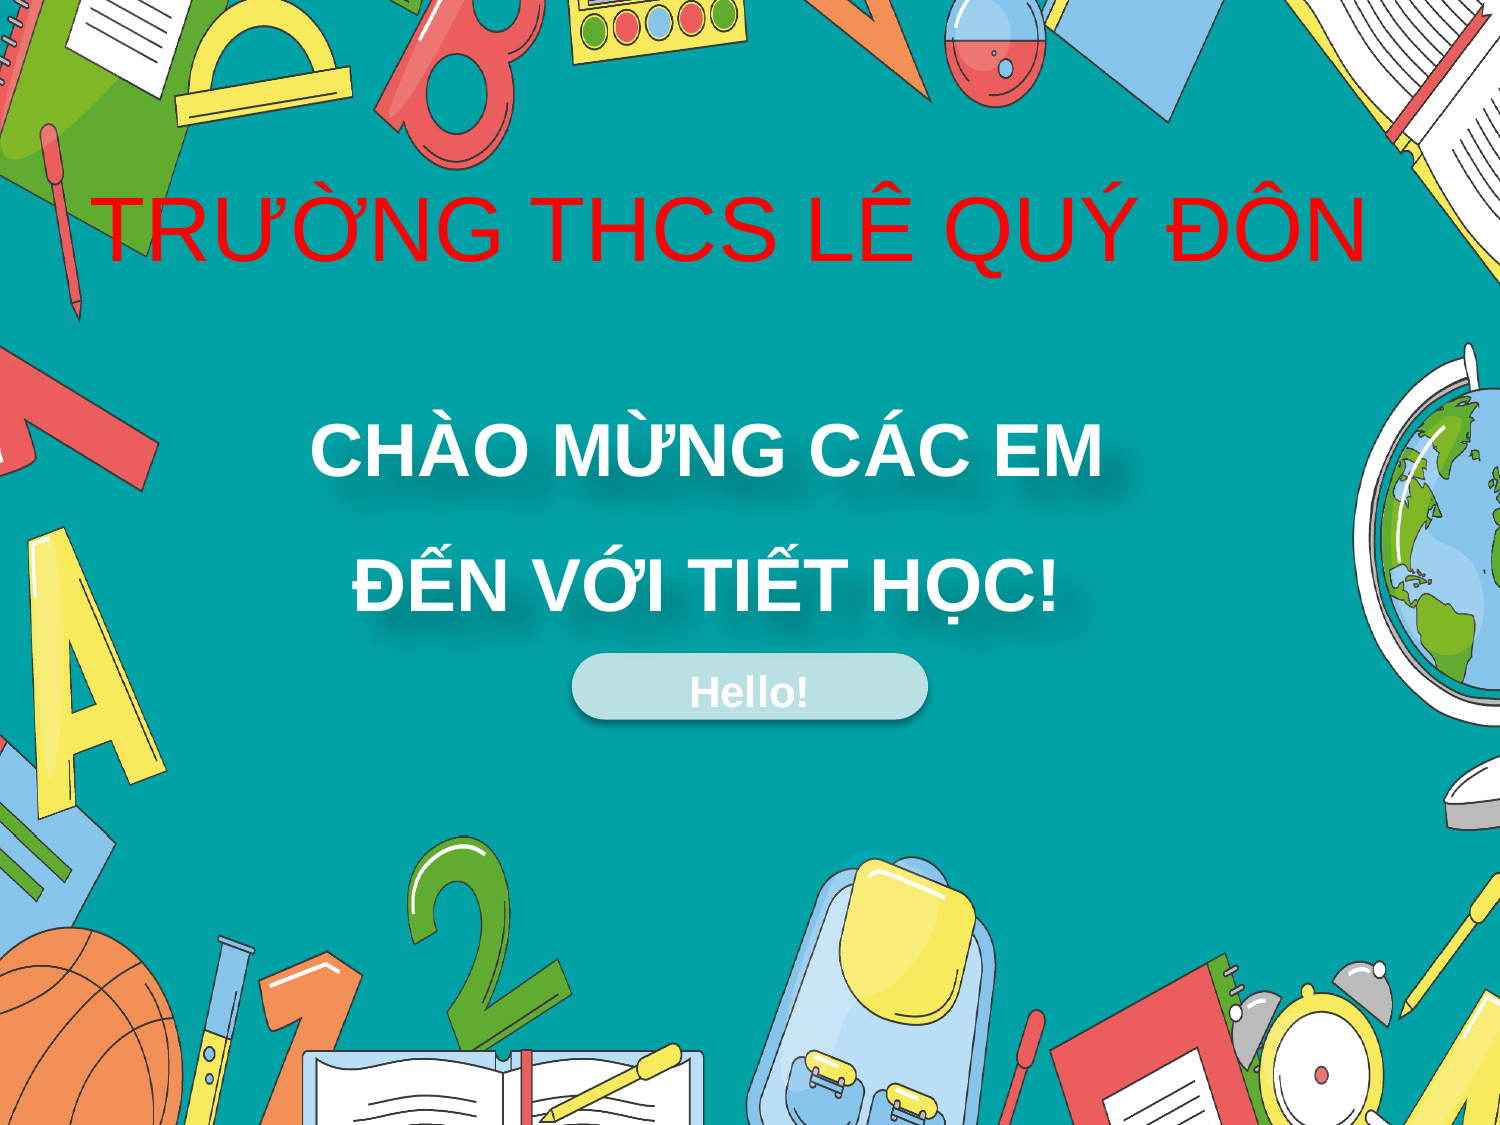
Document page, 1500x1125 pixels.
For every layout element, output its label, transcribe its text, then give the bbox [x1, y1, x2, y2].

text_box TRƯỜNG THCS LÊ QUÝ ĐÔN [75, 162, 1450, 288]
text_box CHÀO MỪNG CÁC EM ĐẾN VỚI TIẾT HỌC! [269, 348, 1146, 634]
picture [0, 0, 1500, 1125]
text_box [571, 653, 929, 725]
